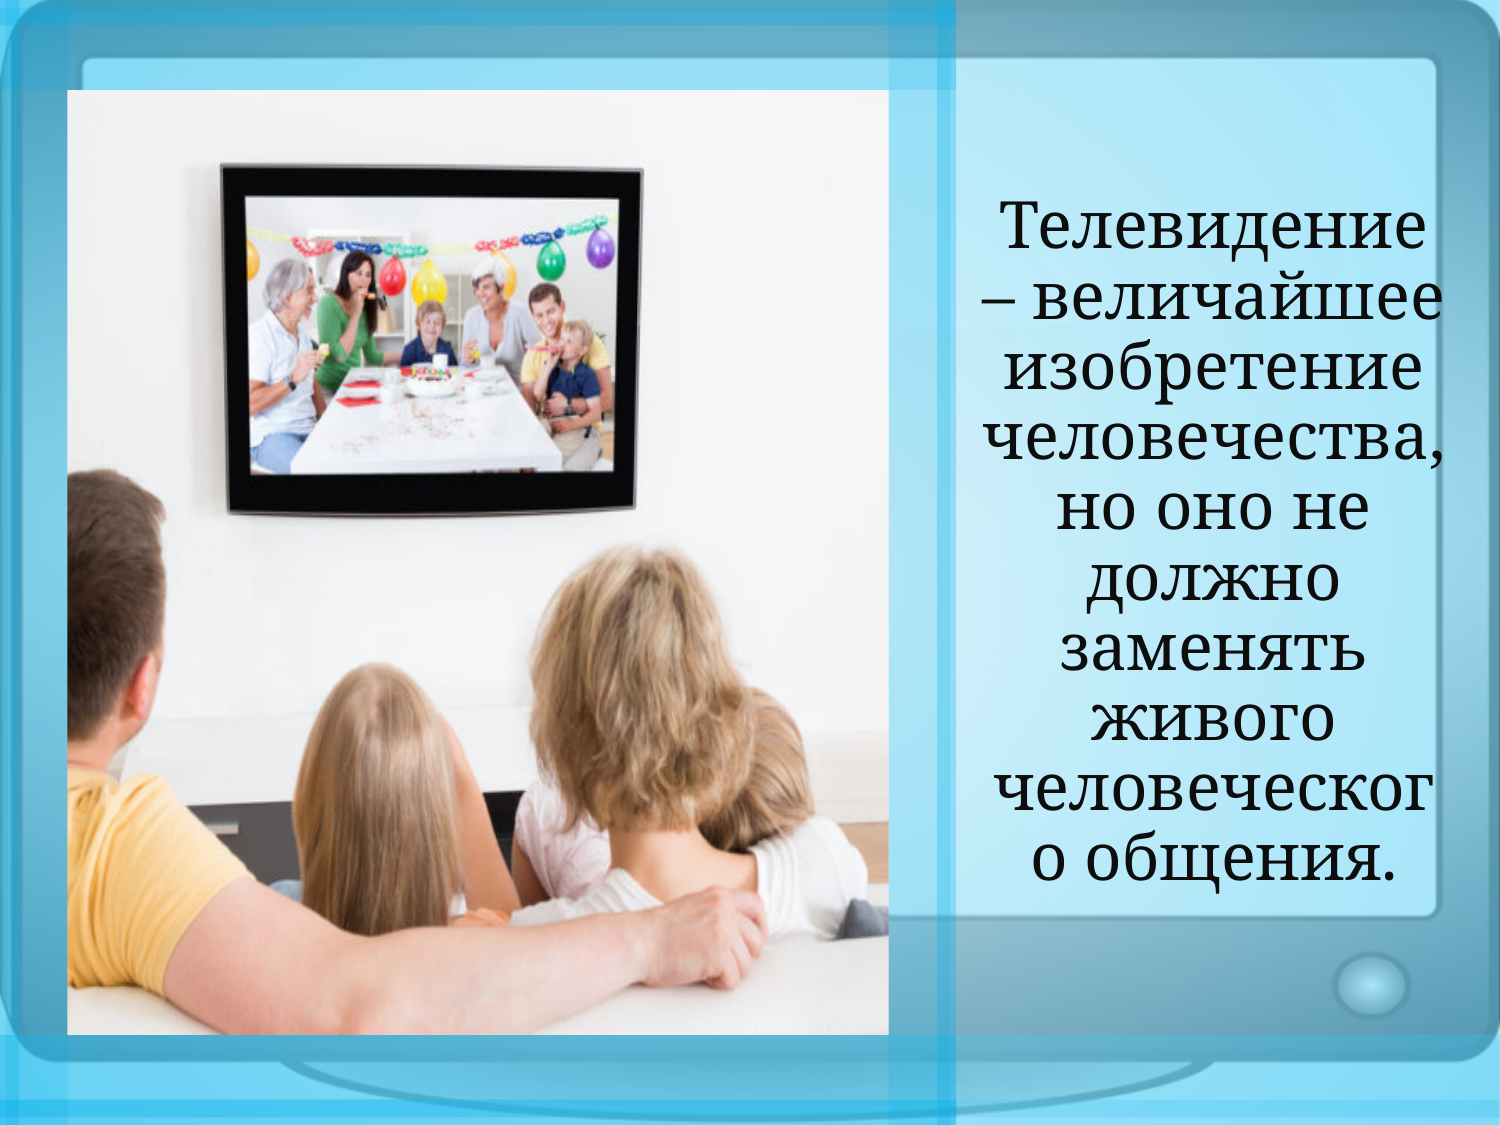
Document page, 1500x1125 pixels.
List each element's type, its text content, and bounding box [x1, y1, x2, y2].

title Телевидение – величайшее изобретение человечества, но оно не должно заменять живого человеческого общения. [964, 176, 1465, 903]
picture [67, 89, 889, 1035]
